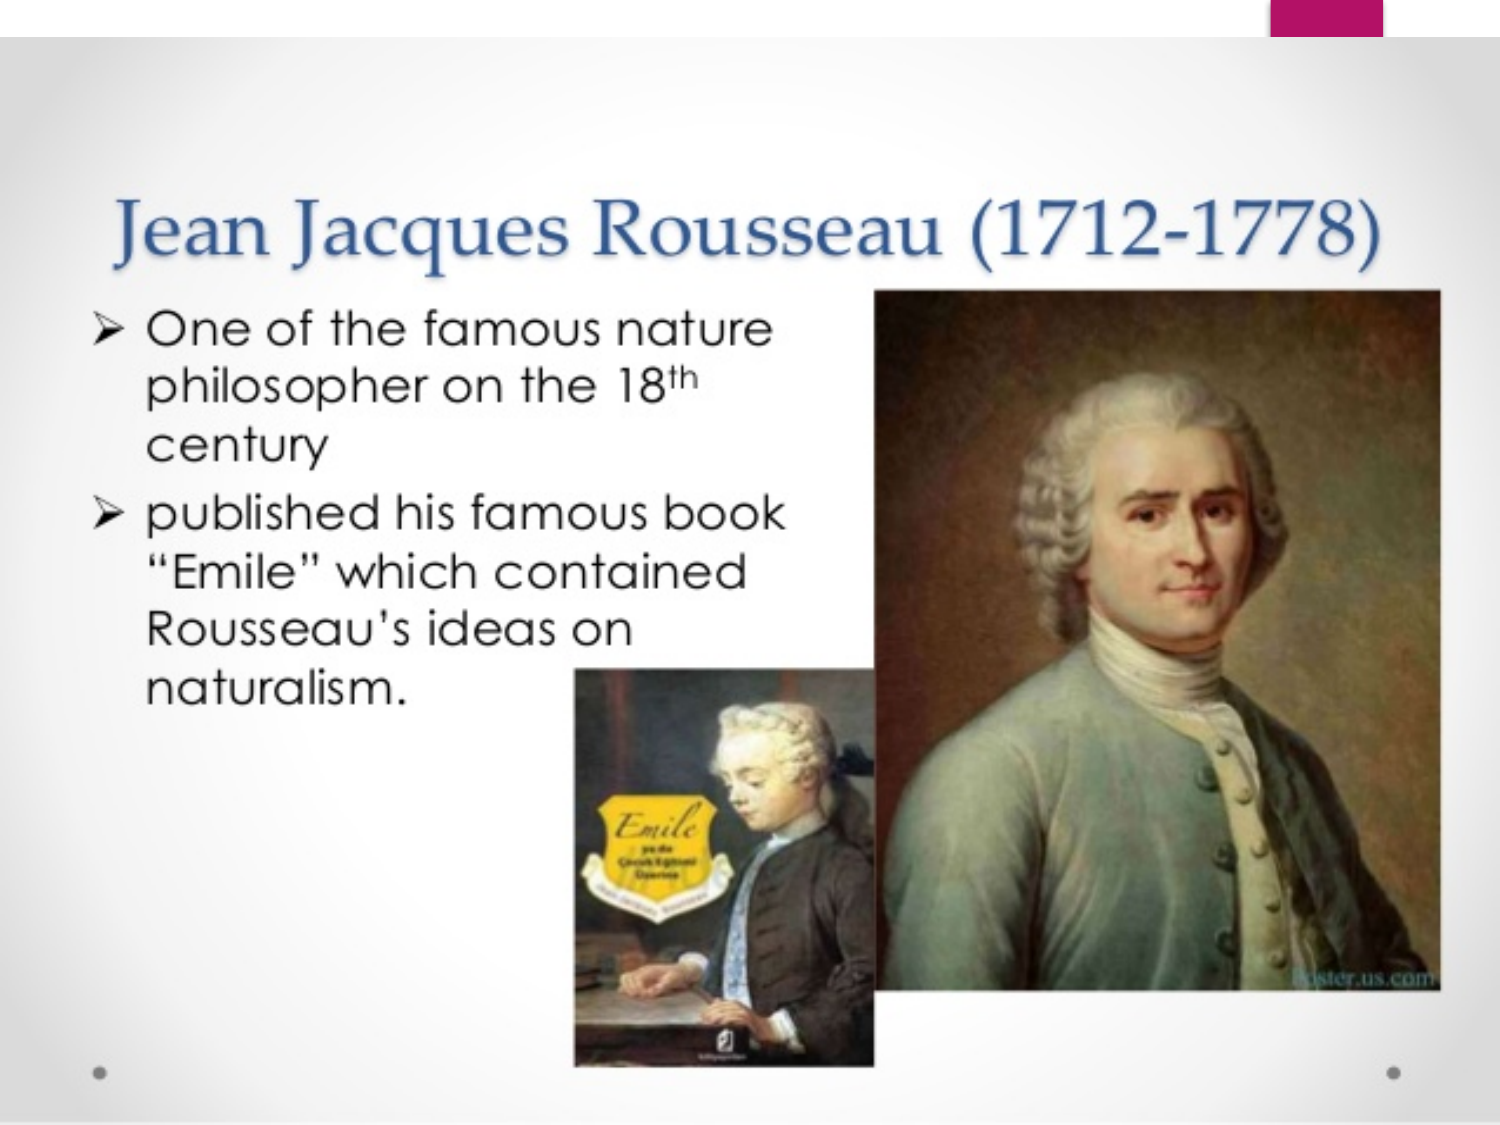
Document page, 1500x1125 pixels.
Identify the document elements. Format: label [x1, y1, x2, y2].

list [0, 37, 1500, 1125]
